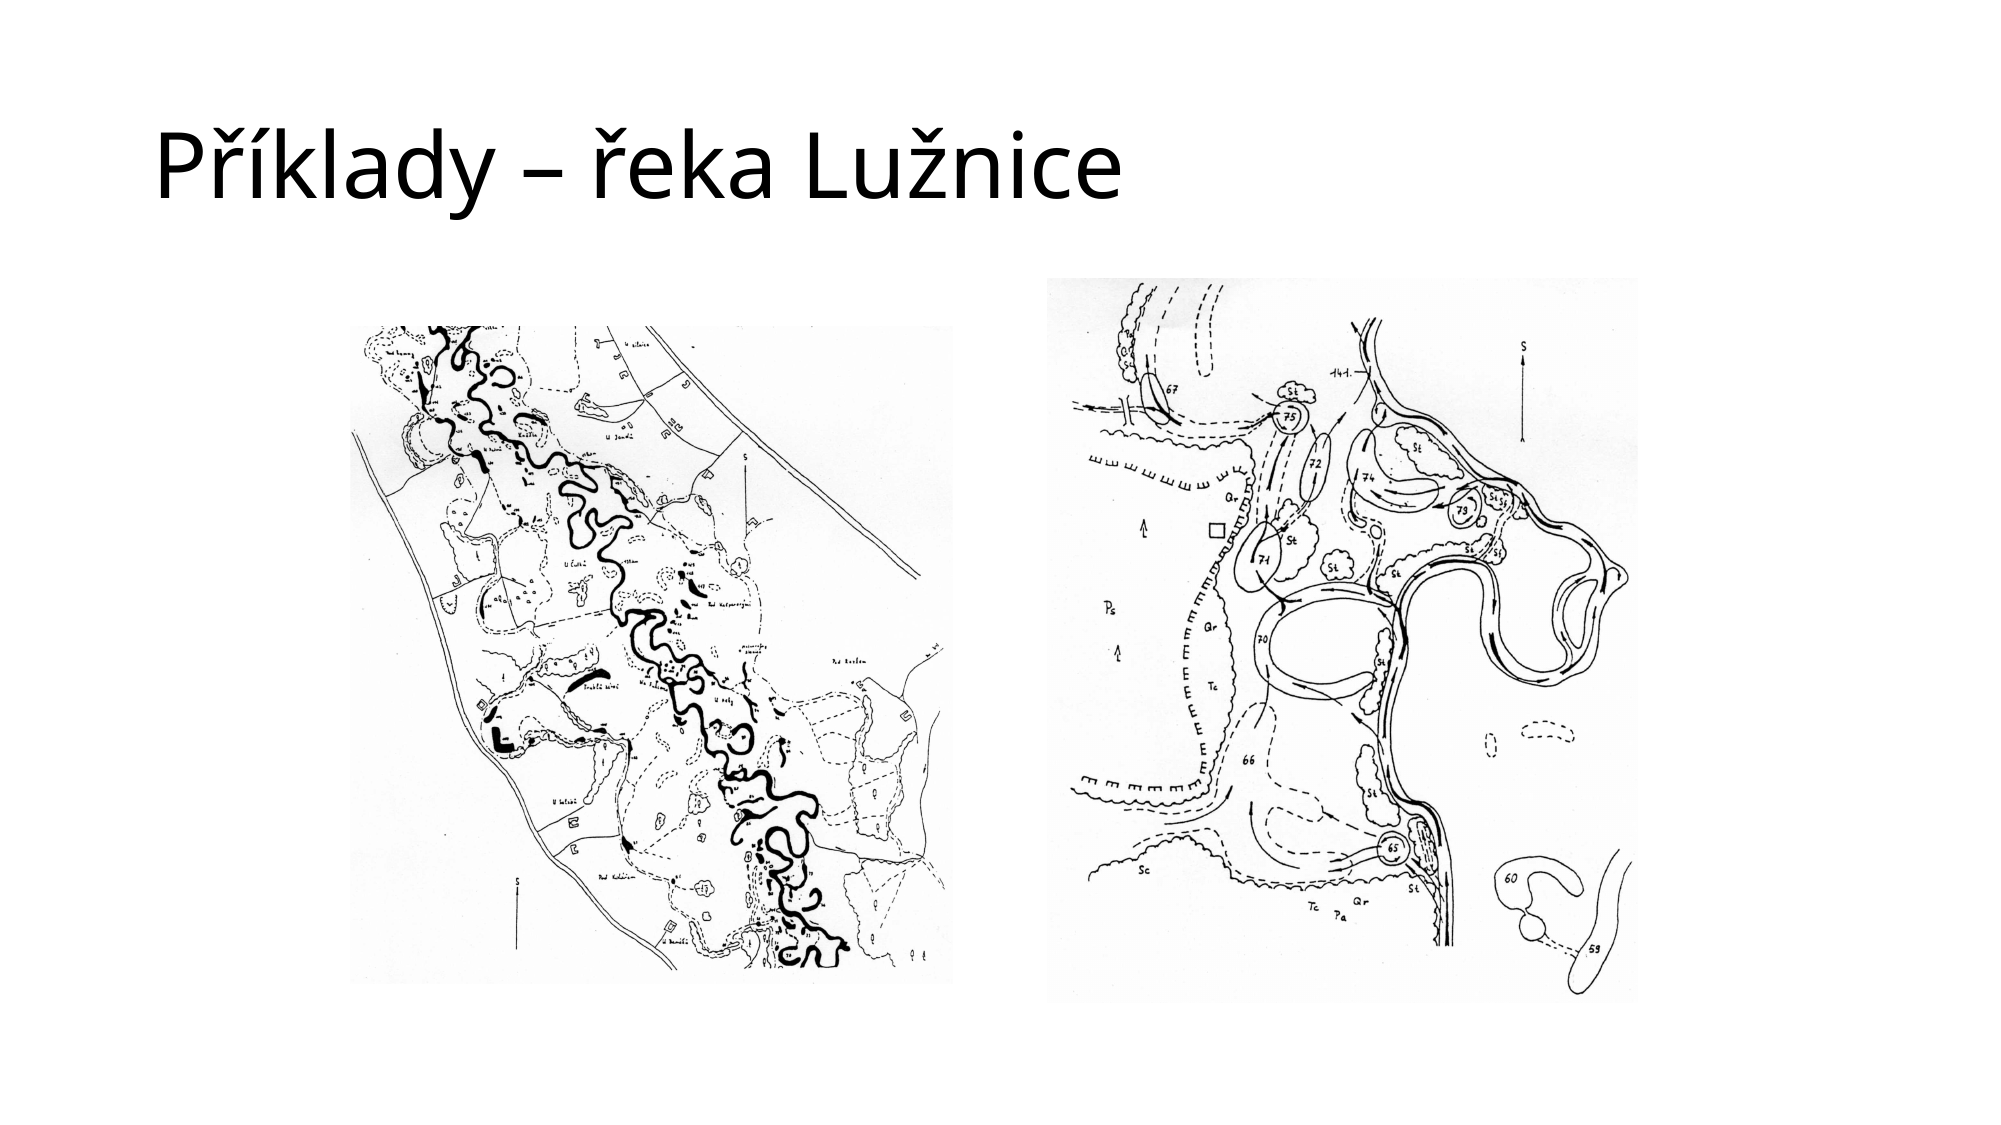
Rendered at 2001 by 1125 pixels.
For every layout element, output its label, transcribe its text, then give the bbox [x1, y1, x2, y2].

picture [1047, 278, 1638, 1003]
picture [350, 278, 953, 984]
title Příklady – řeka Lužnice [137, 59, 1863, 278]
